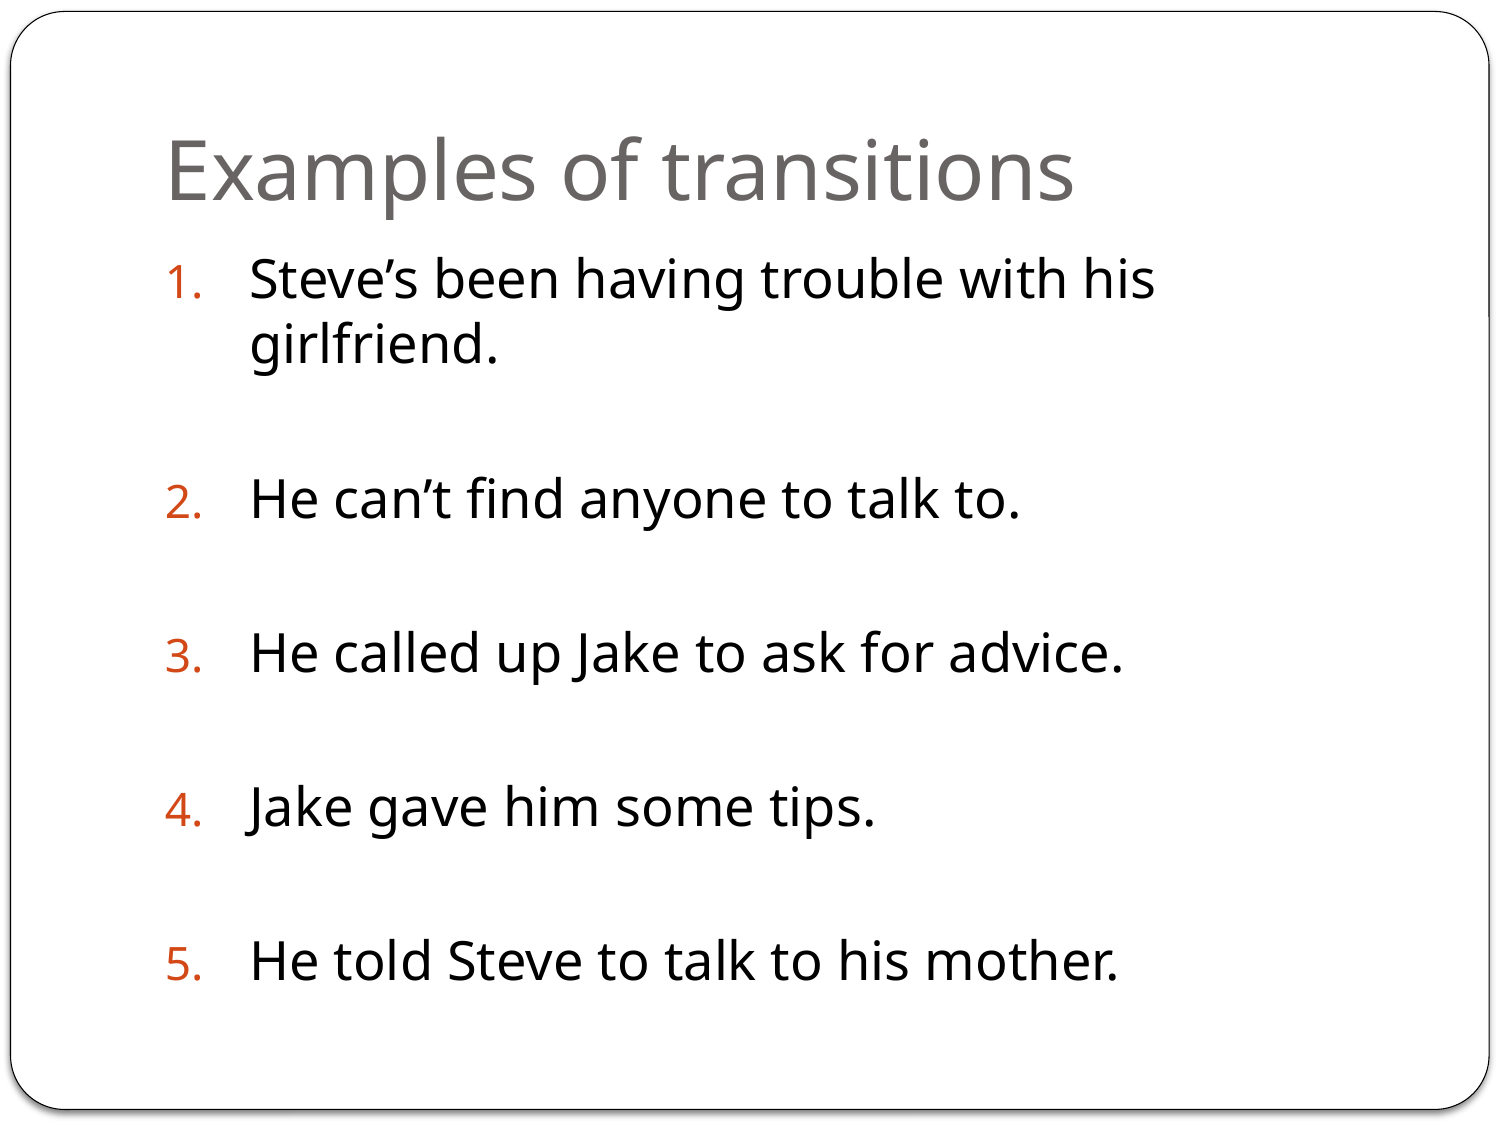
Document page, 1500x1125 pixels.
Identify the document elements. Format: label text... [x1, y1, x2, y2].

title Examples of transitions [150, 45, 1425, 233]
list Steve’s been having trouble with his girlfriend. He can’t find anyone to talk to. He called up Jake to ask for advice. Jake gave him some tips. He told Steve to talk to his mother. [150, 237, 1425, 988]
